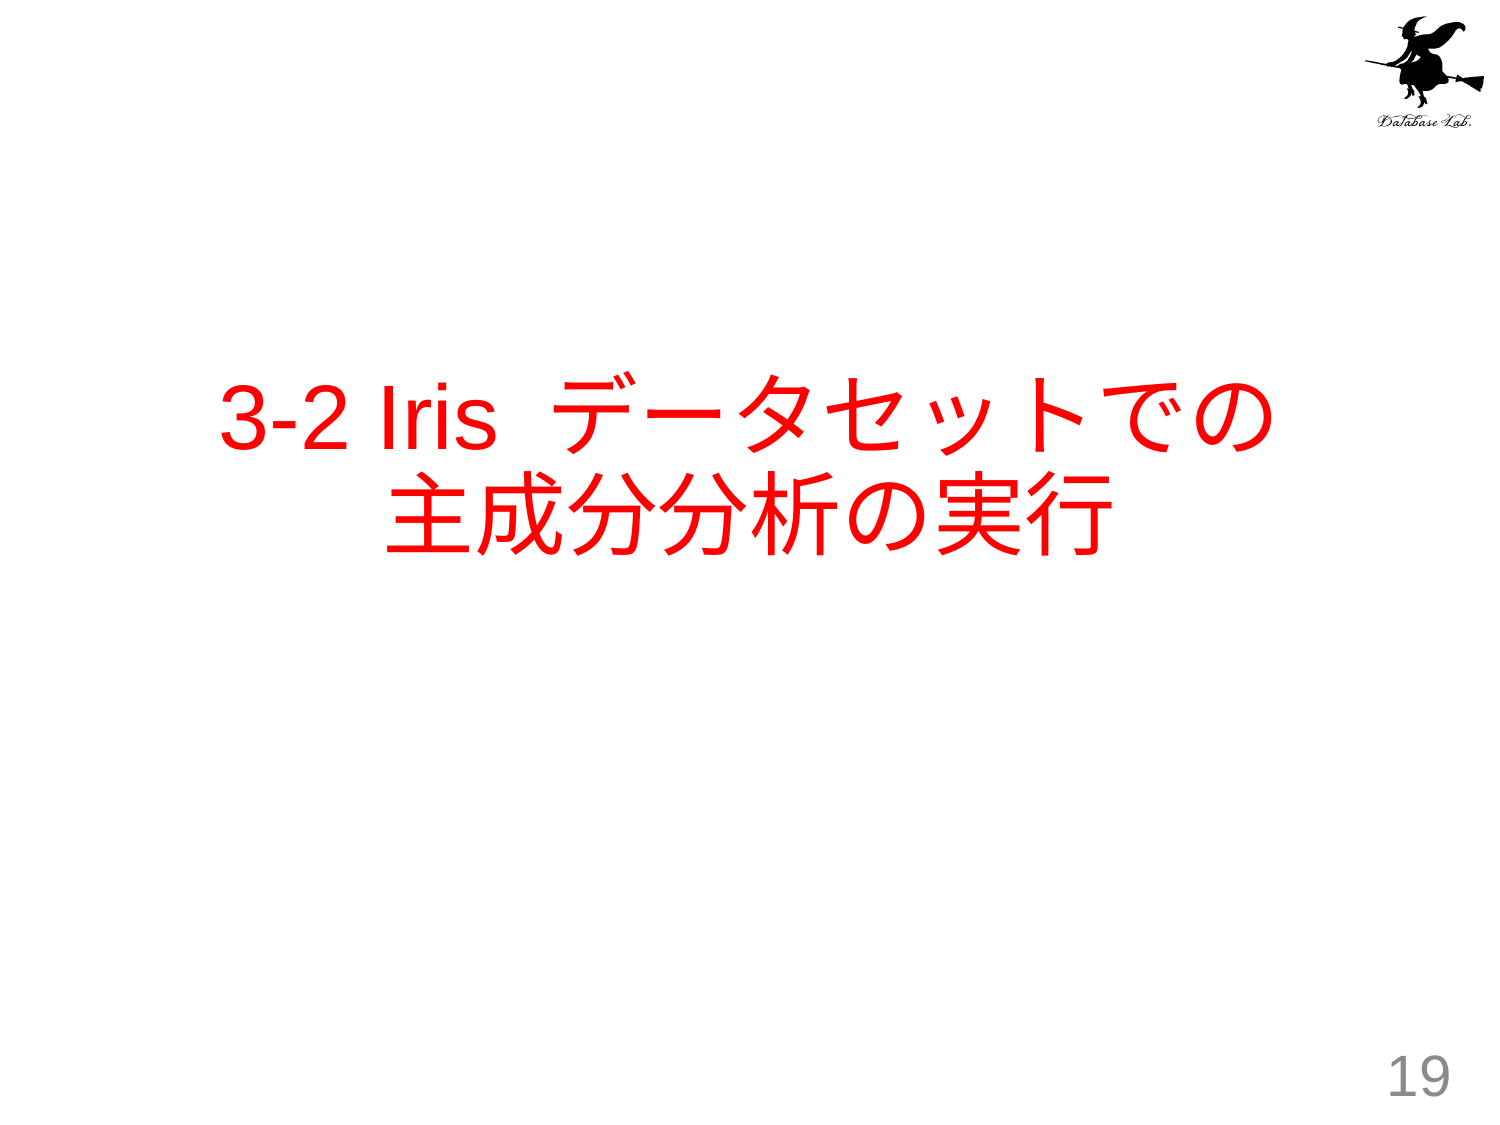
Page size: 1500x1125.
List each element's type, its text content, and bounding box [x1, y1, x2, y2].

title 3-2 Iris データセットでの 主成分分析の実行 [112, 184, 1388, 576]
picture [1362, 14, 1486, 130]
slide_number 19 [1129, 1042, 1467, 1103]
